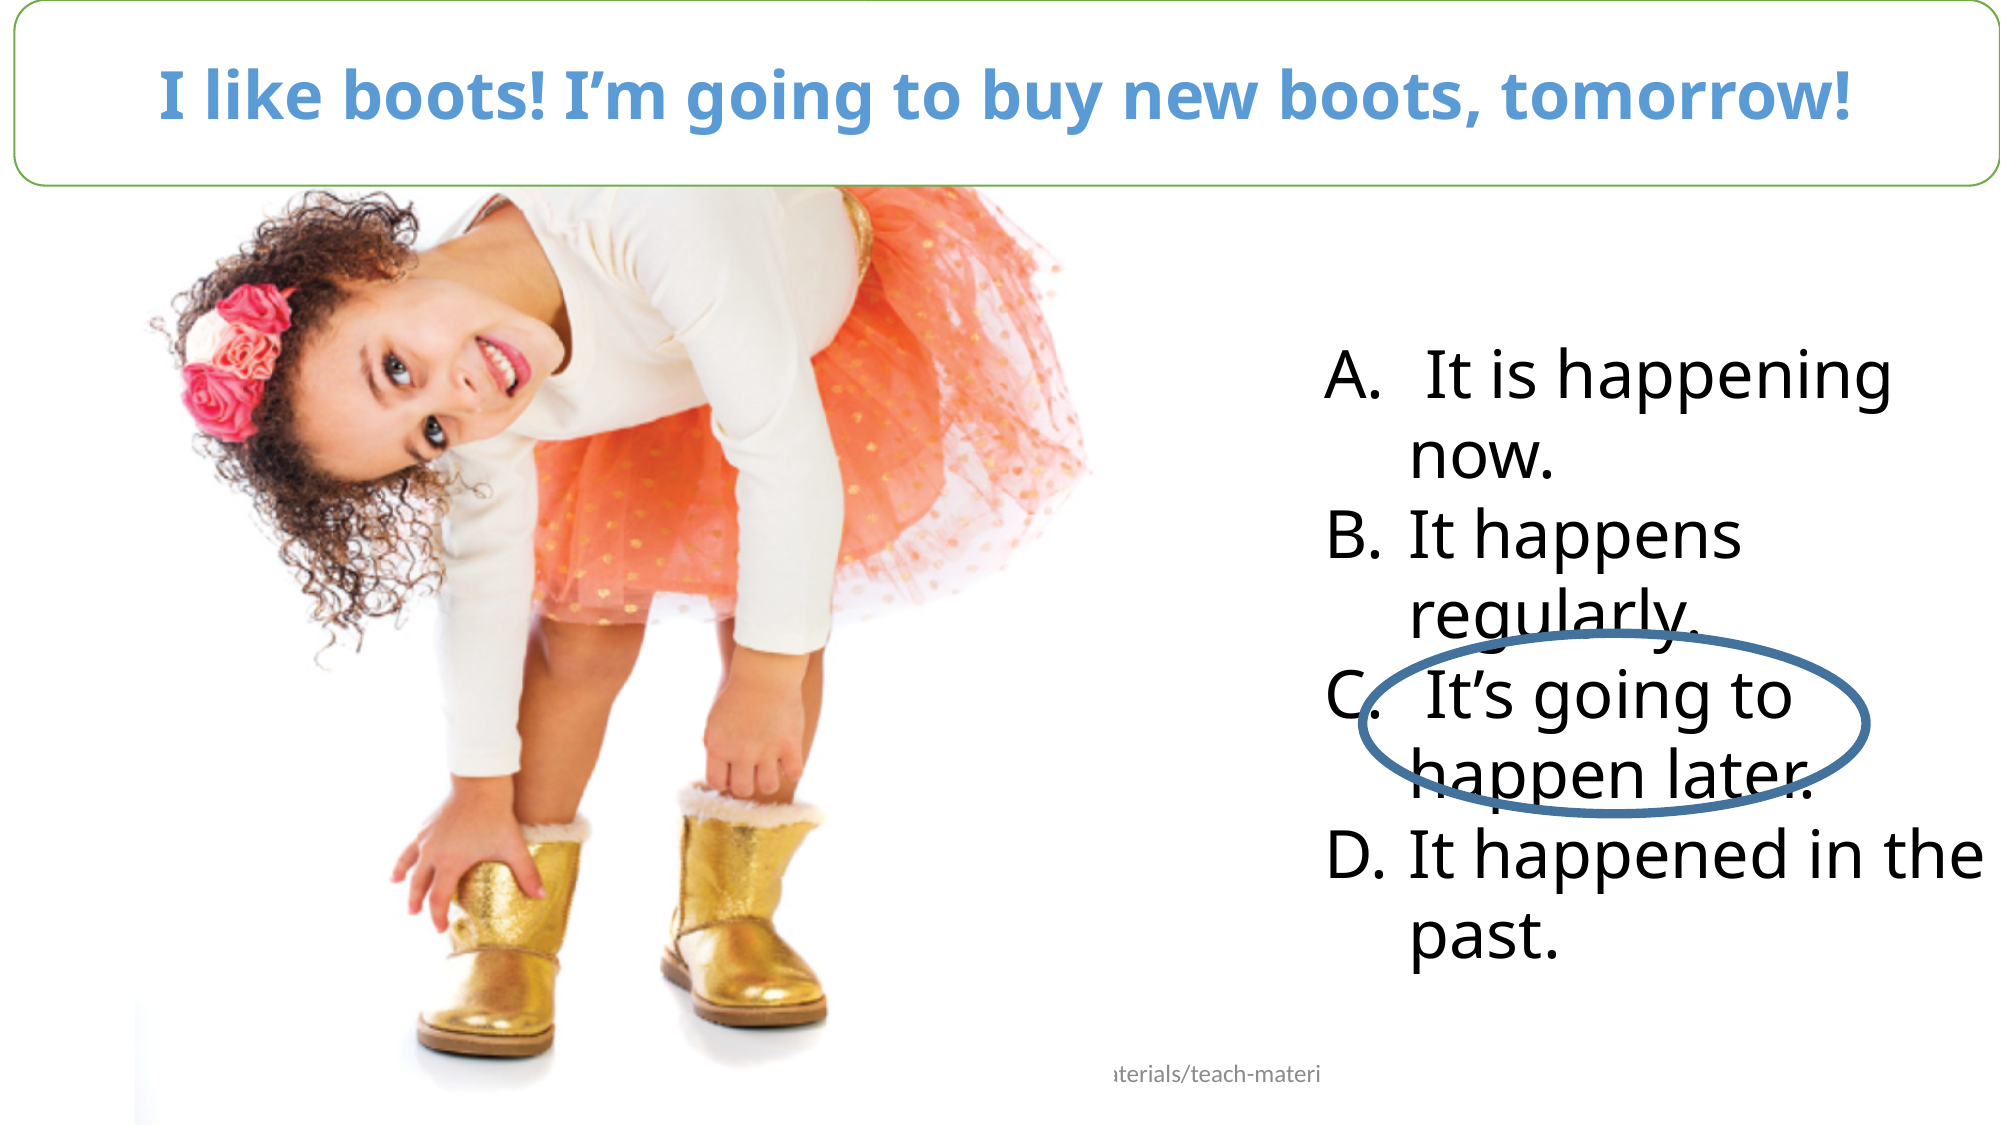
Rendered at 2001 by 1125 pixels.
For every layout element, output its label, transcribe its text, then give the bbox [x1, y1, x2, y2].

text_box [1361, 632, 1868, 815]
picture [44, 54, 1205, 1035]
text_box I like boots! I’m going to buy new boots, tomorrow! [13, 0, 2000, 187]
text_box It is happening now. It happens regularly. It’s going to happen later. It happened in the past. [1309, 324, 2000, 979]
footer http://angld.schools.ac.cy/index.php/el/materials/teach-material-year-6 [662, 1042, 1338, 1103]
